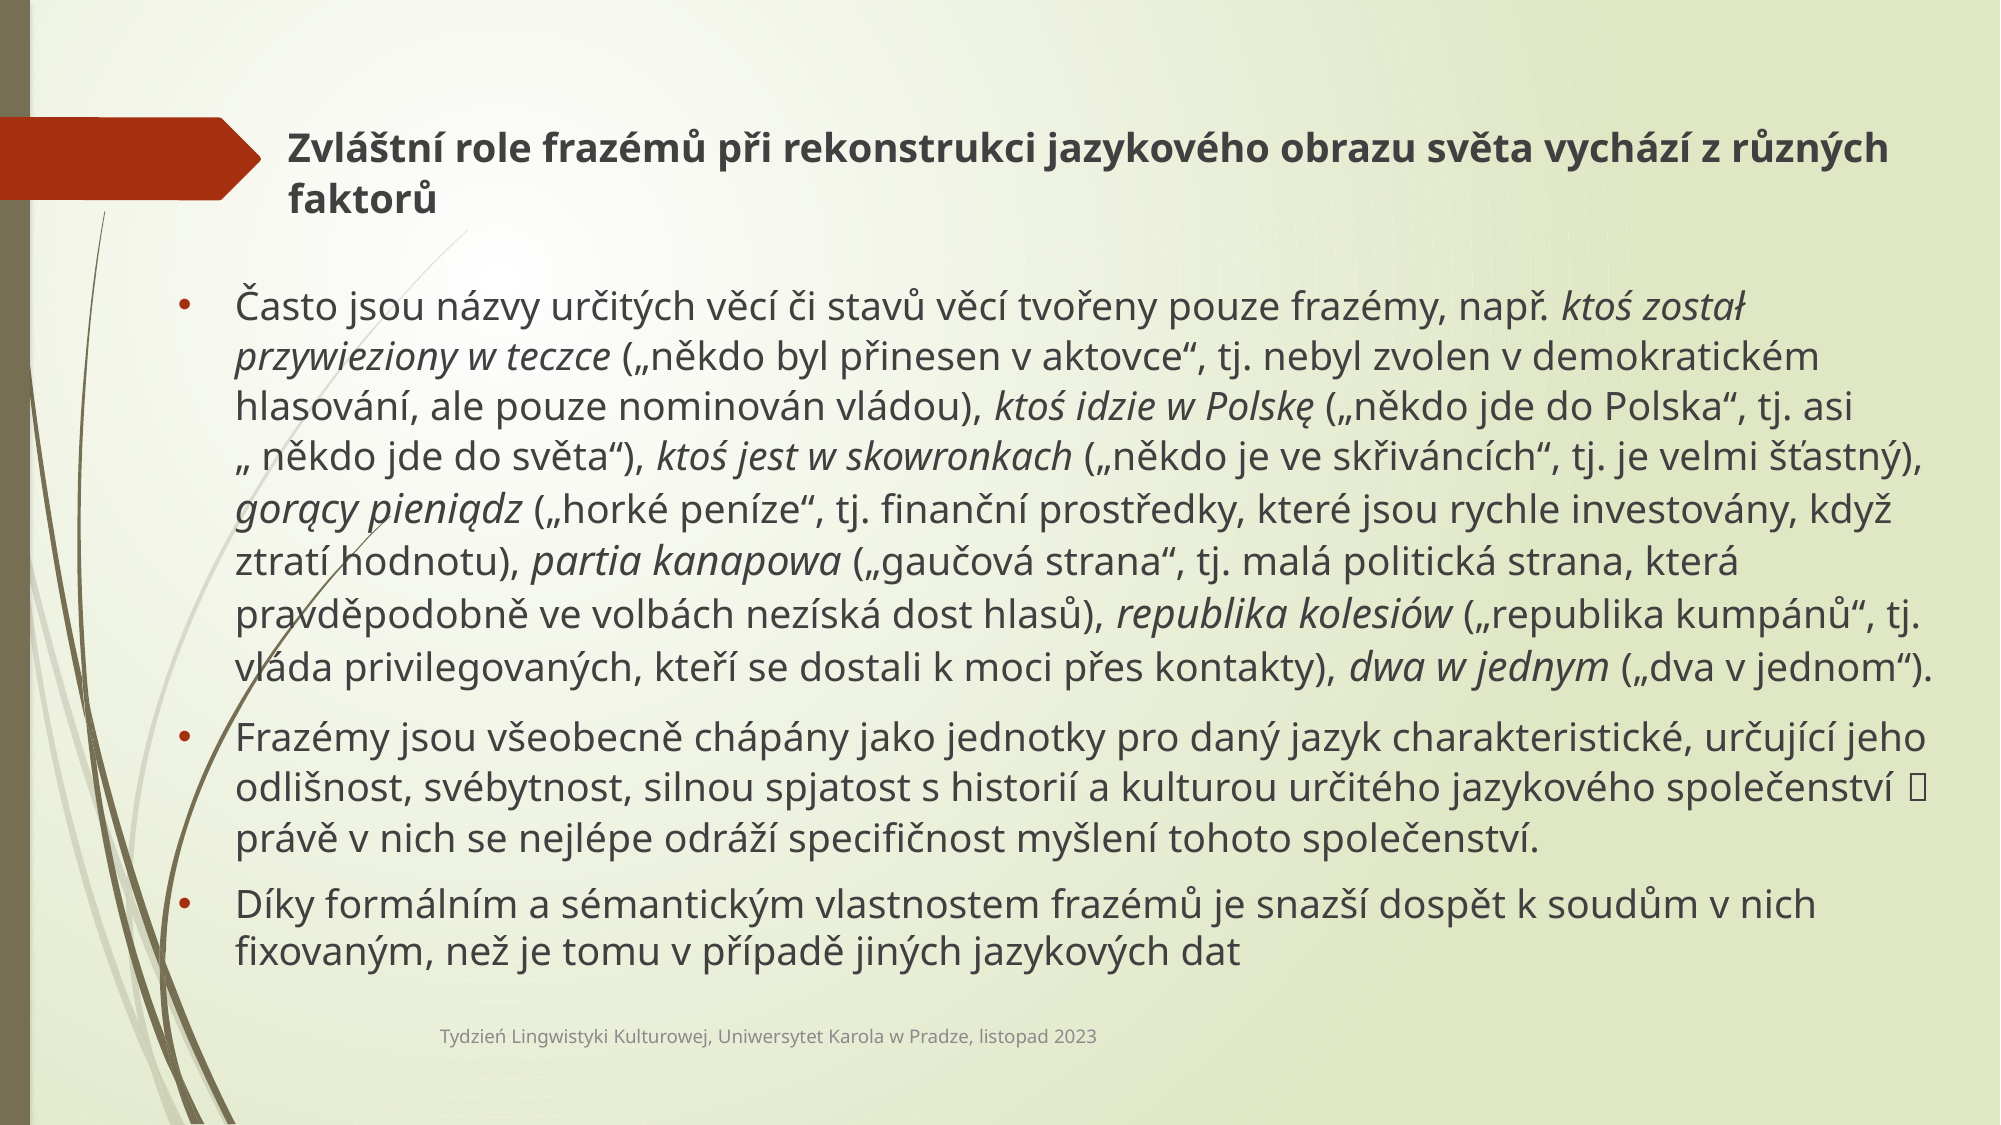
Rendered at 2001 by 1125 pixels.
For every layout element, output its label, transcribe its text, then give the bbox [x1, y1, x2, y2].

footer Tydzień Lingwistyki Kulturowej, Uniwersytet Karola w Pradze, listopad 2023 [424, 1006, 1675, 1067]
title Zvláštní role frazémů při rekonstrukci jazykového obrazu světa vychází z různých faktorů [272, 69, 1949, 270]
list Často jsou názvy určitých věcí či stavů věcí tvořeny pouze frazémy, např. ktoś został przywieziony w teczce („někdo byl přinesen v aktovce“, tj. nebyl zvolen v demokratickém hlasování, ale pouze nominován vládou), ktoś idzie w Polskę („někdo jde do Polska“, tj. asi „ někdo jde do světa“), ktoś jest w skowronkach („někdo je ve skřiváncích“, tj. je velmi šťastný), gorący pieniądz („horké peníze“, tj. finanční prostředky, které jsou rychle investovány, když ztratí hodnotu), partia kanapowa („gaučová strana“, tj. malá politická strana, která pravděpodobně ve volbách nezíská dost hlasů), republika kolesiów („republika kumpánů“, tj. vláda privilegovaných, kteří se dostali k moci přes kontakty), dwa w jednym („dva v jednom“). Frazémy jsou všeobecně chápány jako jednotky pro daný jazyk charakteristické, určující jeho odlišnost, svébytnost, silnou spjatost s historií a kulturou určitého jazykového společenství  právě v nich se nejlépe odráží specifičnost myšlení tohoto společenství. Díky formálním a sémantickým vlastnostem frazémů je snazší dospět k soudům v nich fixovaným, než je tomu v případě jiných jazykových dat [162, 270, 1962, 1023]
